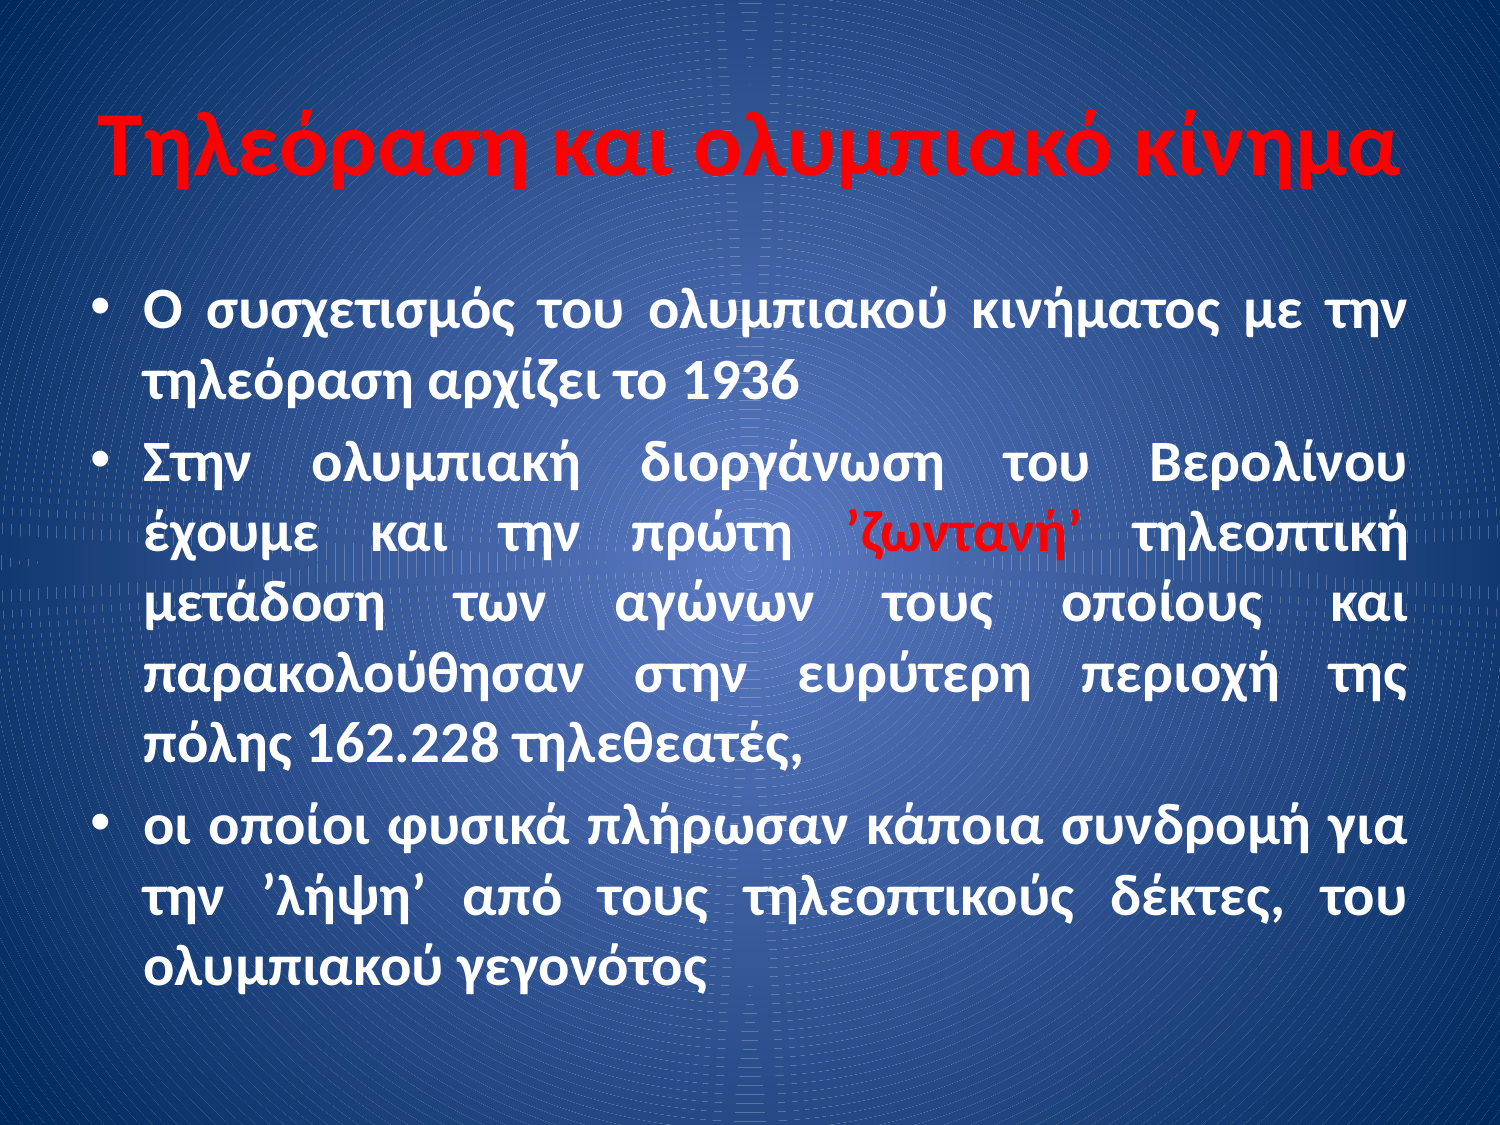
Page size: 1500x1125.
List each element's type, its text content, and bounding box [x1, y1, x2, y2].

list Ο συσχετισμός του ολυμπιακού κινήματος με την τηλεόραση αρχίζει το 1936 Στην ολυμπιακή διοργάνωση του Βερολίνου έχουμε και την πρώτη ’ζωντανή’ τηλεοπτική μετάδοση των αγώνων τους οποίους και παρακολούθησαν στην ευρύτερη περιοχή της πόλης 162.228 τηλεθεατές, οι οποίοι φυσικά πλήρωσαν κάποια συνδρομή για την ’λήψη’ από τους τηλεοπτικούς δέκτες, του ολυμπιακού γεγονότος [75, 262, 1425, 1005]
title Τηλεόραση και ολυμπιακό κίνημα [75, 45, 1425, 233]
